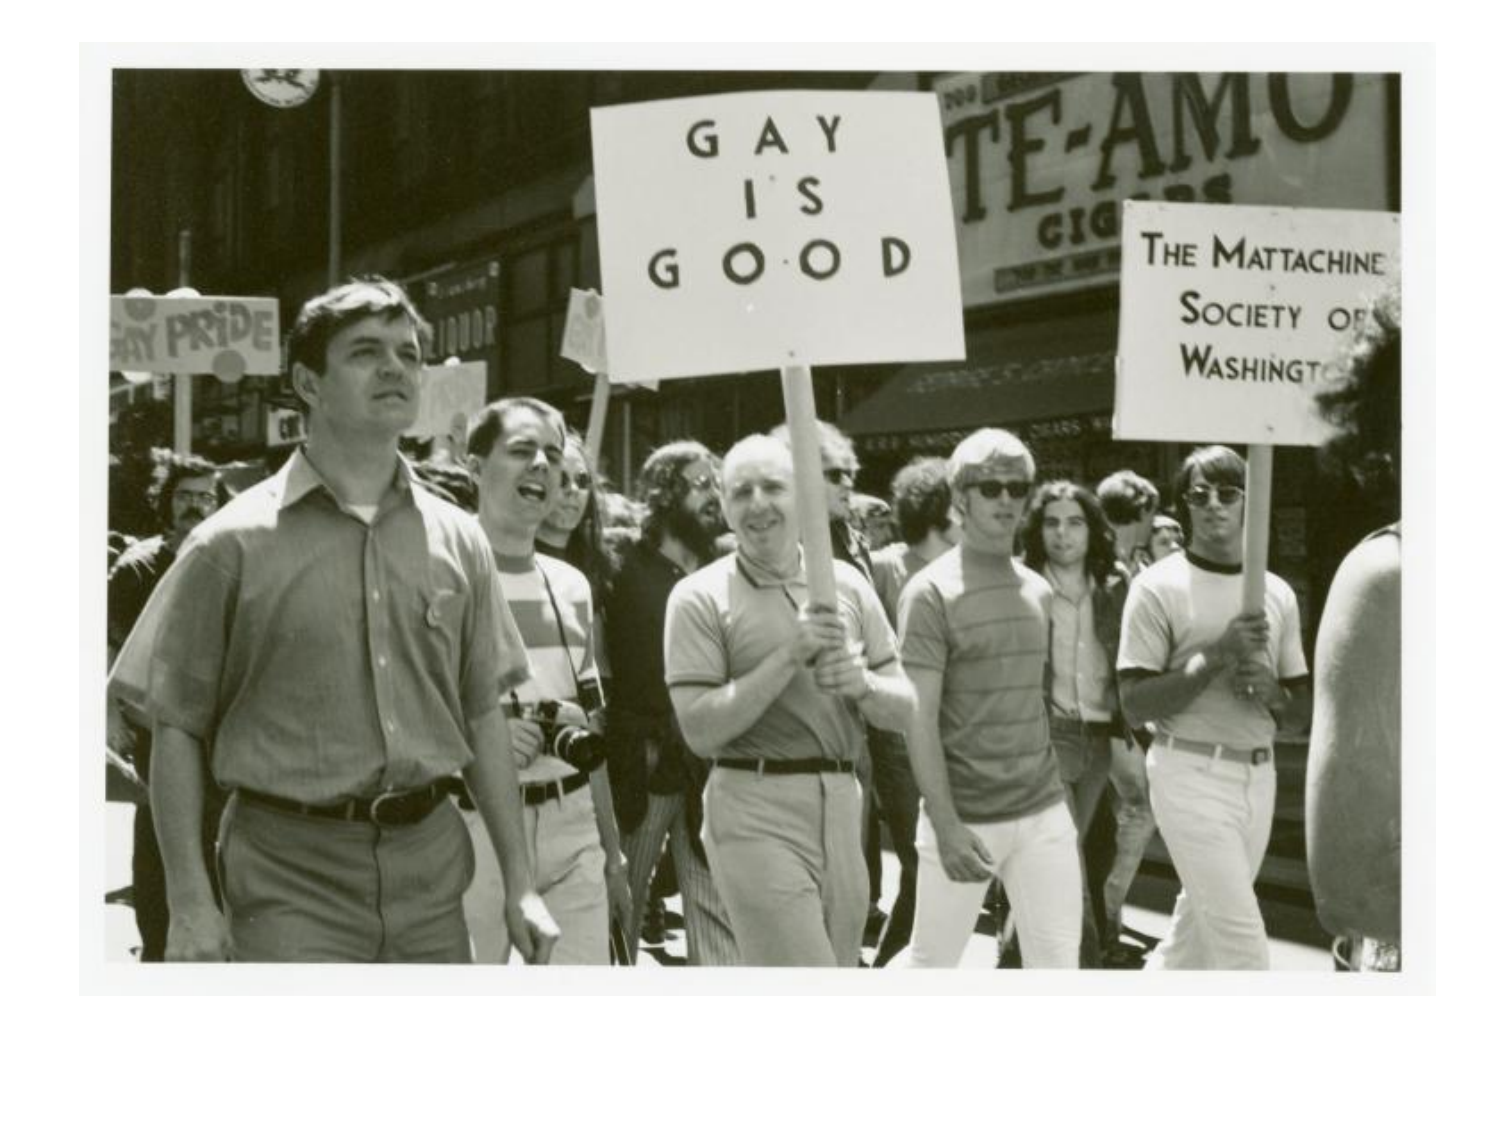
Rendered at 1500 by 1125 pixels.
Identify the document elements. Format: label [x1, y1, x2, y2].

picture [78, 42, 1436, 996]
